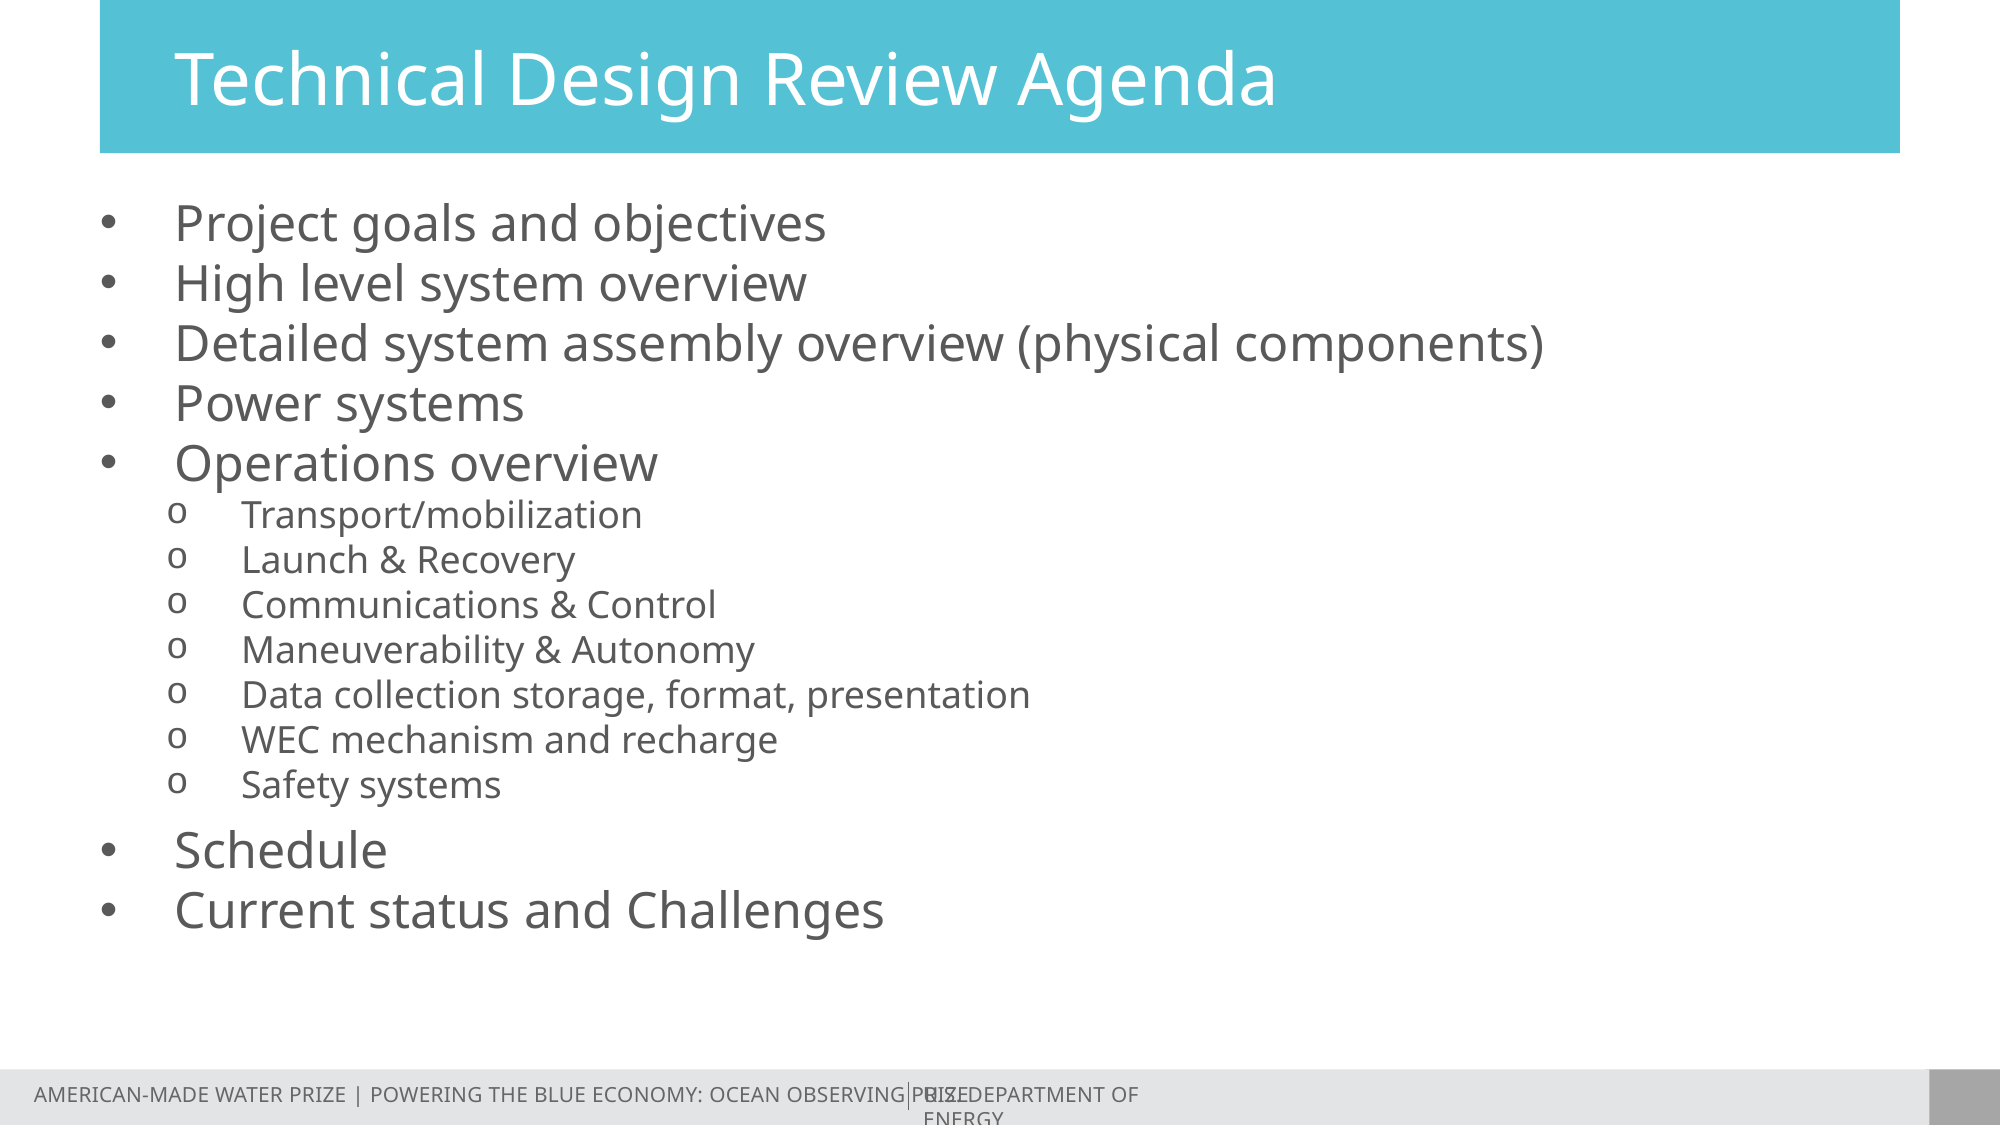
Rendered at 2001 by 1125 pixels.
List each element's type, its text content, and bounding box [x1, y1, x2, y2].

title Technical Design Review Agenda [99, 0, 1900, 154]
list Project goals and objectives High level system overview Detailed system assembly overview (physical components) Power systems Operations overview Transport/mobilization Launch & Recovery Communications & Control Maneuverability & Autonomy Data collection storage, format, presentation WEC mechanism and recharge Safety systems Schedule Current status and Challenges [99, 191, 1900, 934]
